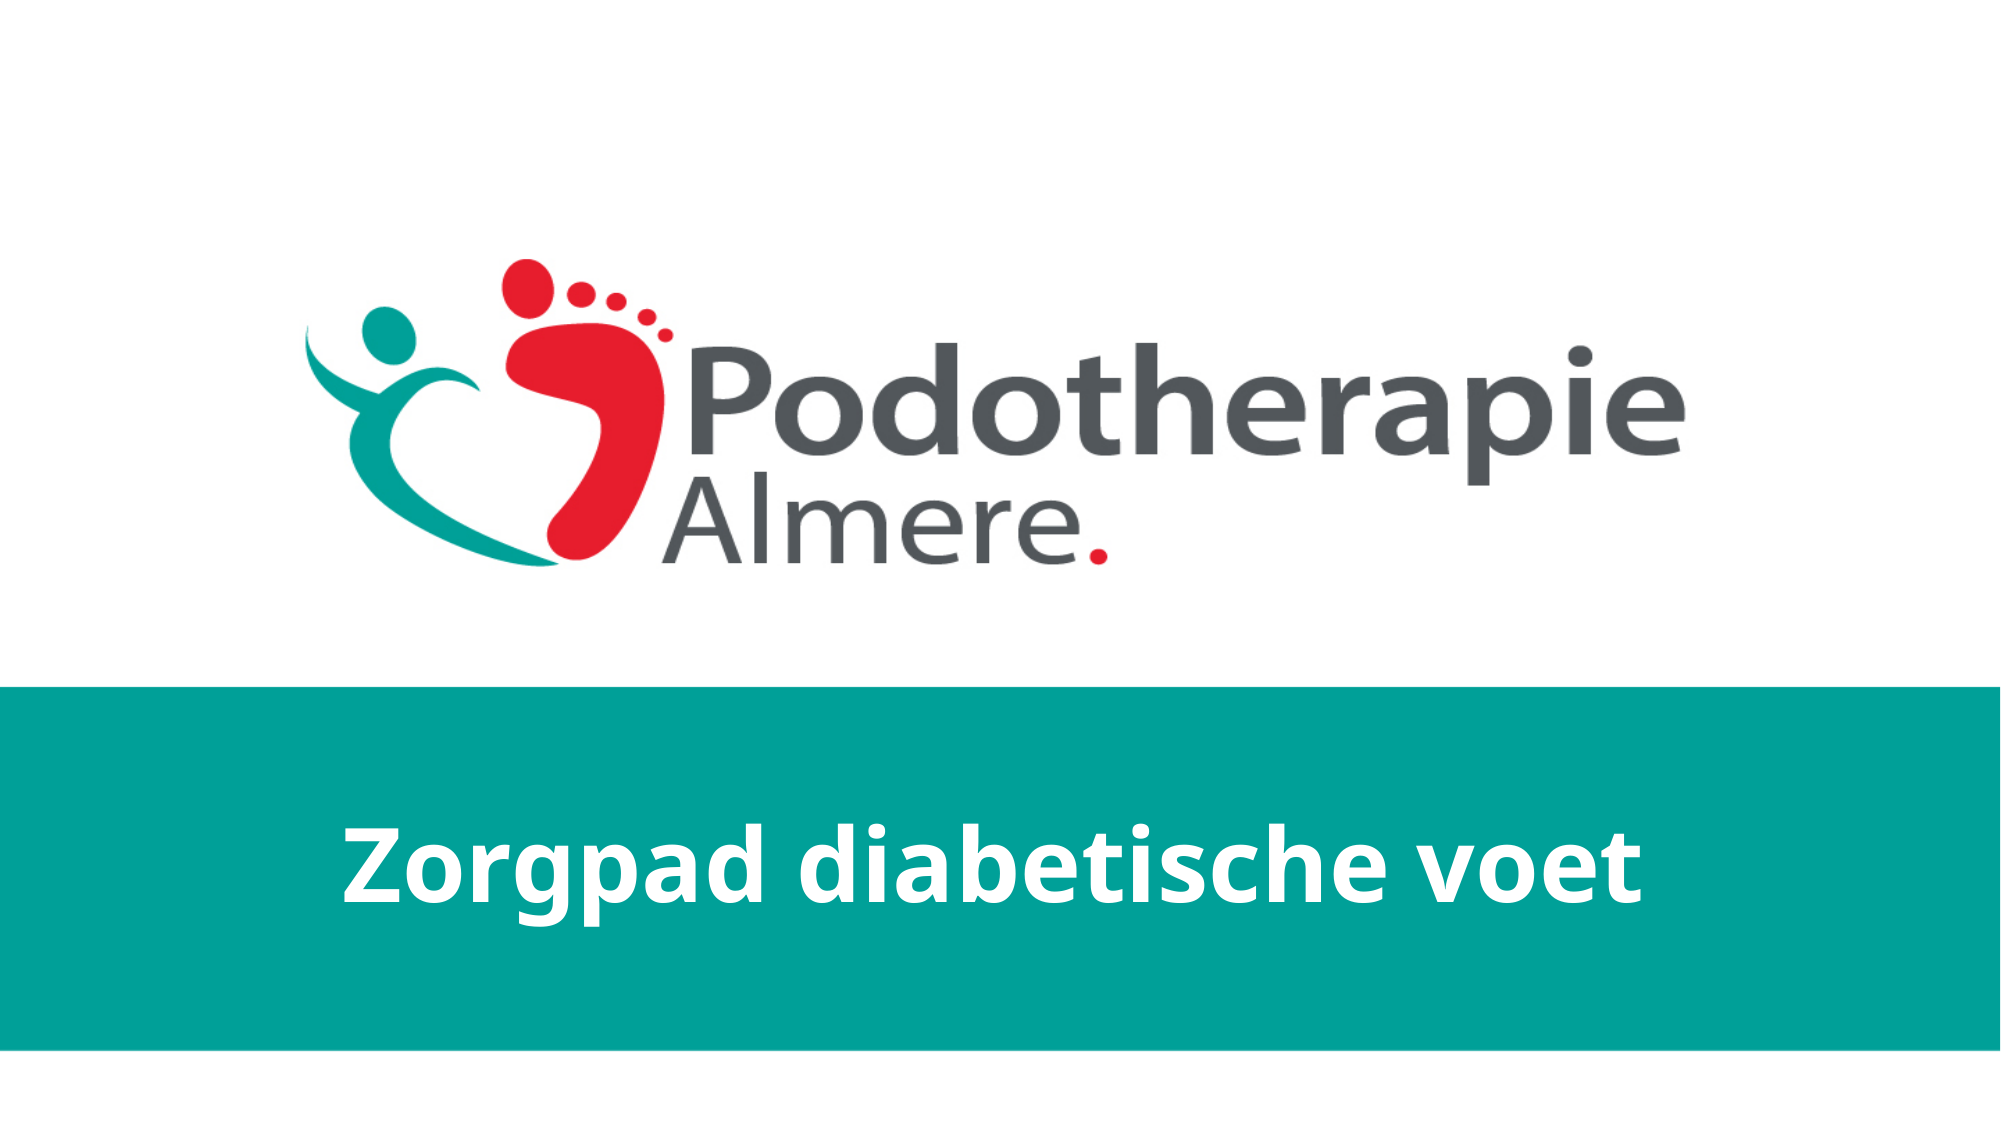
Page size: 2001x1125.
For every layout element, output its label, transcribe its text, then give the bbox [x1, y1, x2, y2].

title Zorgpad diabetische voet [327, 760, 1721, 979]
picture [0, 0, 2001, 1125]
